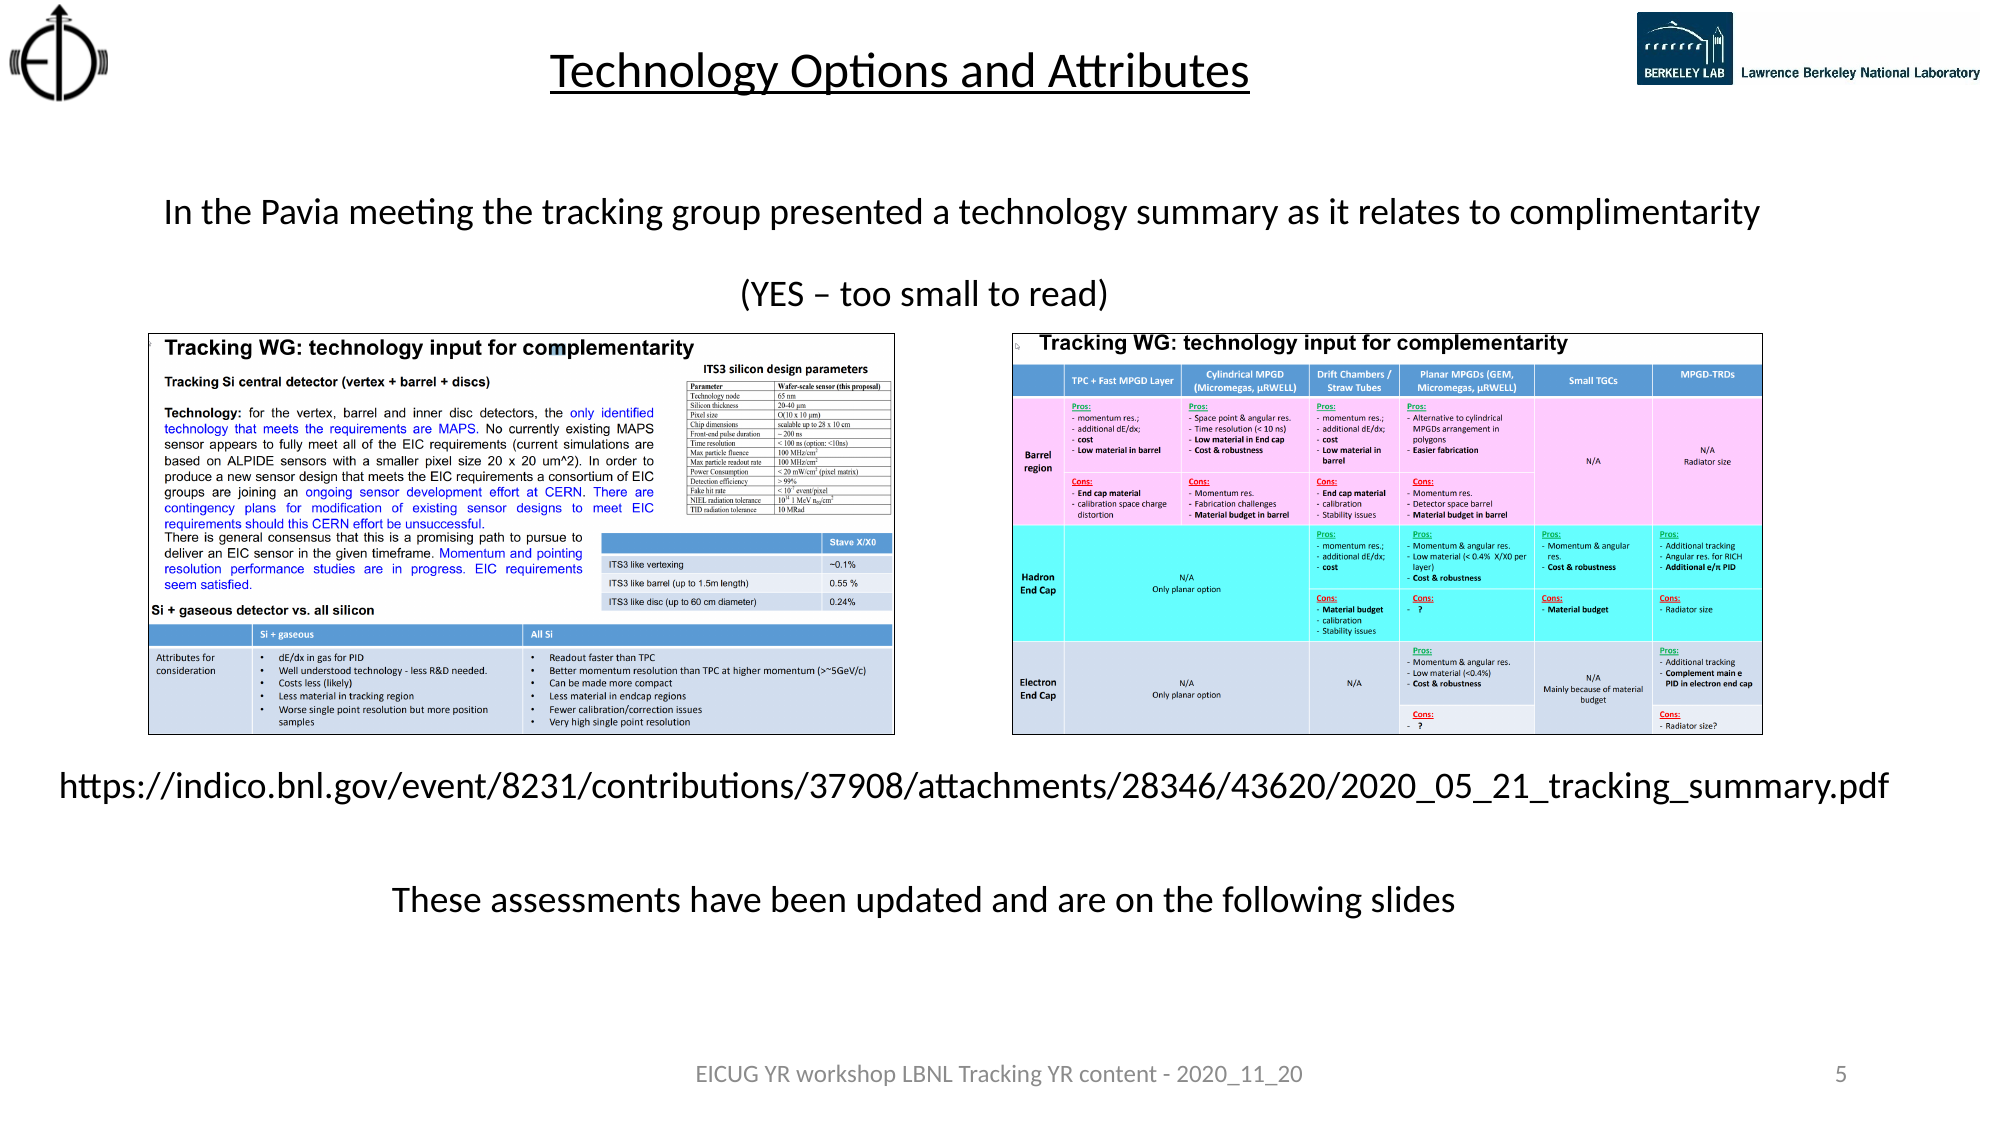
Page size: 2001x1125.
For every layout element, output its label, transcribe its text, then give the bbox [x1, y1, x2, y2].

text_box (YES – too small to read) [724, 261, 1125, 322]
footer EICUG YR workshop LBNL Tracking YR content - 2020_11_20 [662, 1042, 1338, 1103]
picture [1637, 12, 1980, 85]
slide_number 5 [1412, 1042, 1863, 1103]
text_box https://indico.bnl.gov/event/8231/contributions/37908/attachments/28346/43620/2020_05_21_tracking_summary.pdf [44, 753, 2000, 814]
text_box In the Pavia meeting the tracking group presented a technology summary as it relates to complimentarity [148, 179, 1795, 240]
picture [148, 333, 895, 735]
text_box These assessments have been updated and are on the following slides [377, 867, 1473, 928]
picture [0, 0, 112, 108]
text_box Technology Options and Attributes [535, 30, 1265, 106]
picture [1012, 333, 1763, 735]
